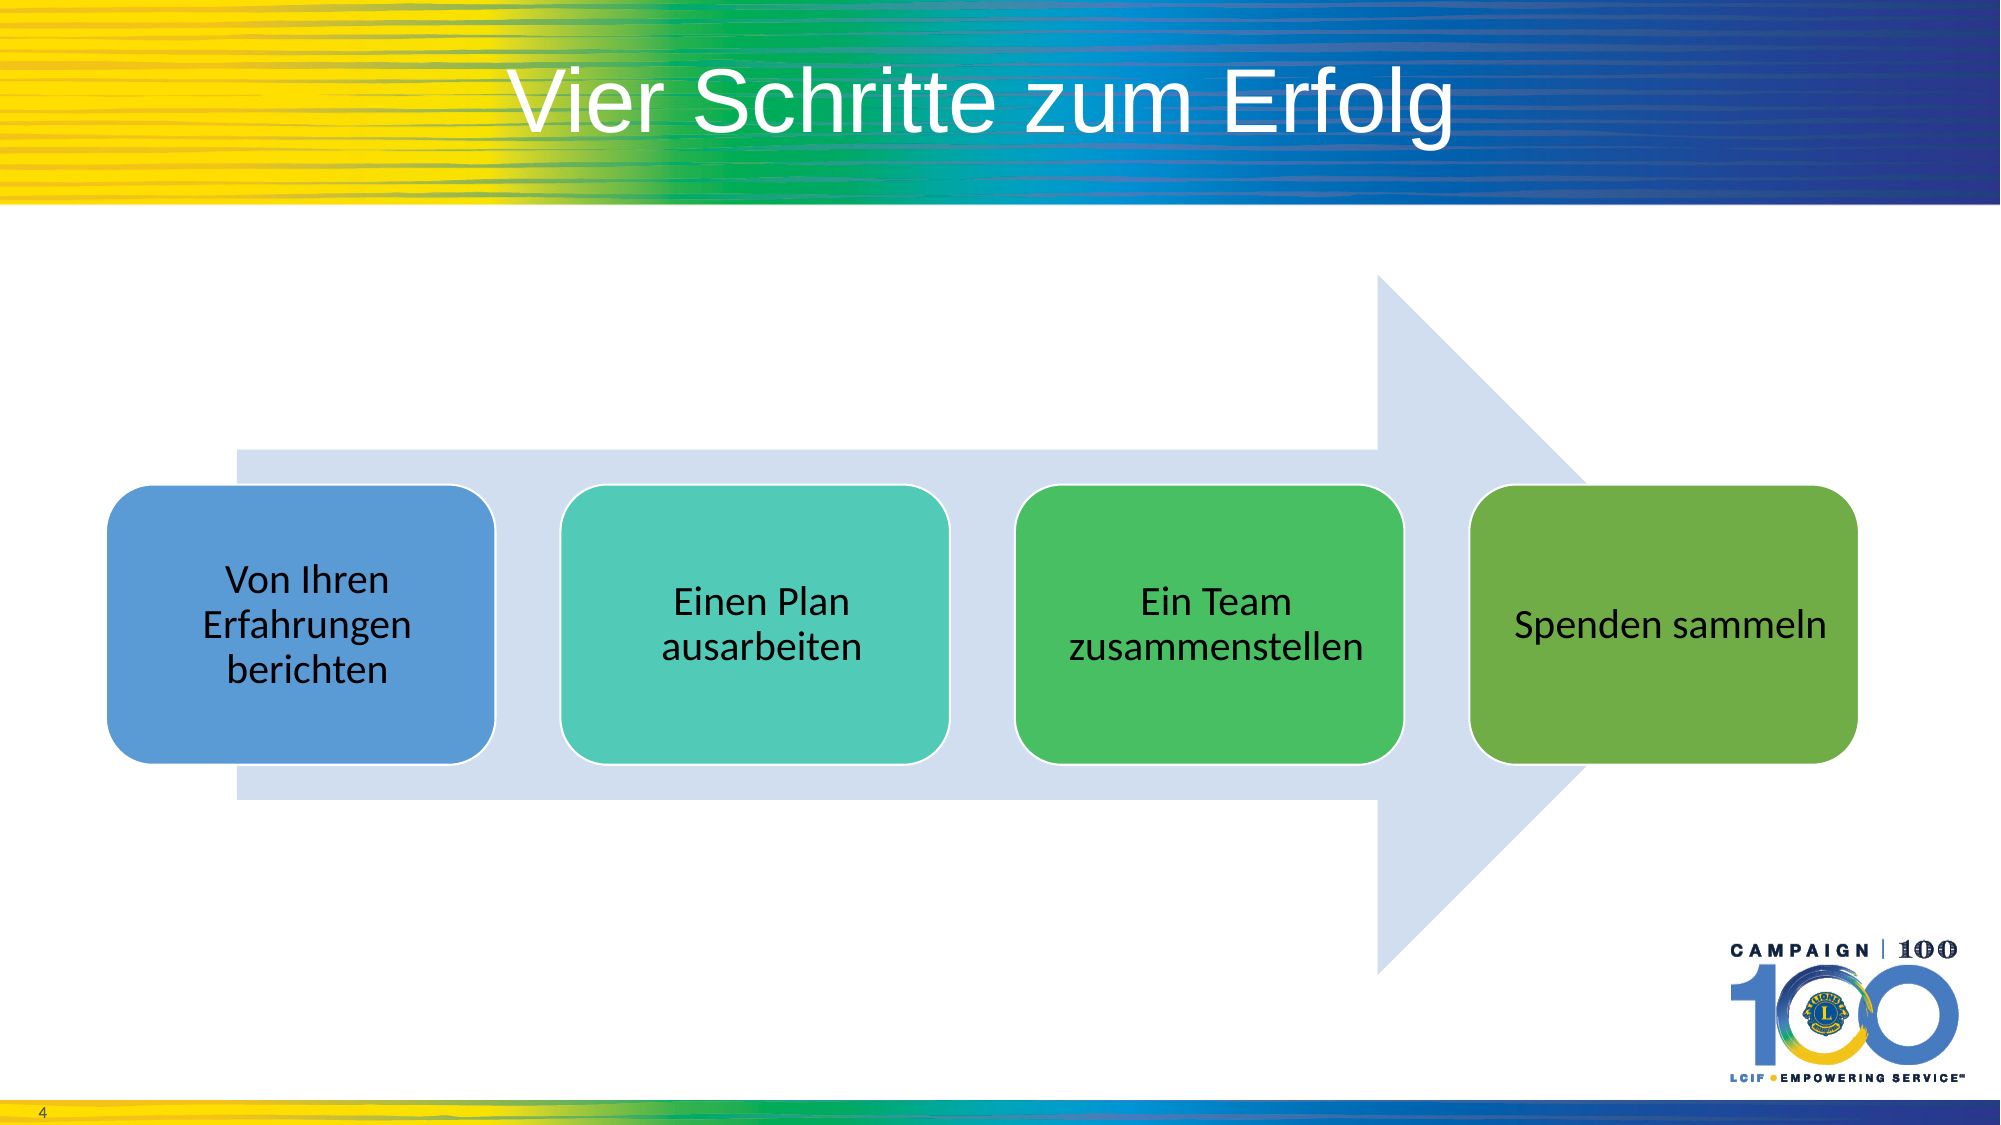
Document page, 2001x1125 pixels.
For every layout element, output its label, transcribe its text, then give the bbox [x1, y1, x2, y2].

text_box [105, 274, 1860, 975]
title Vier Schritte zum Erfolg [27, 46, 1938, 161]
picture [0, 0, 2000, 1125]
